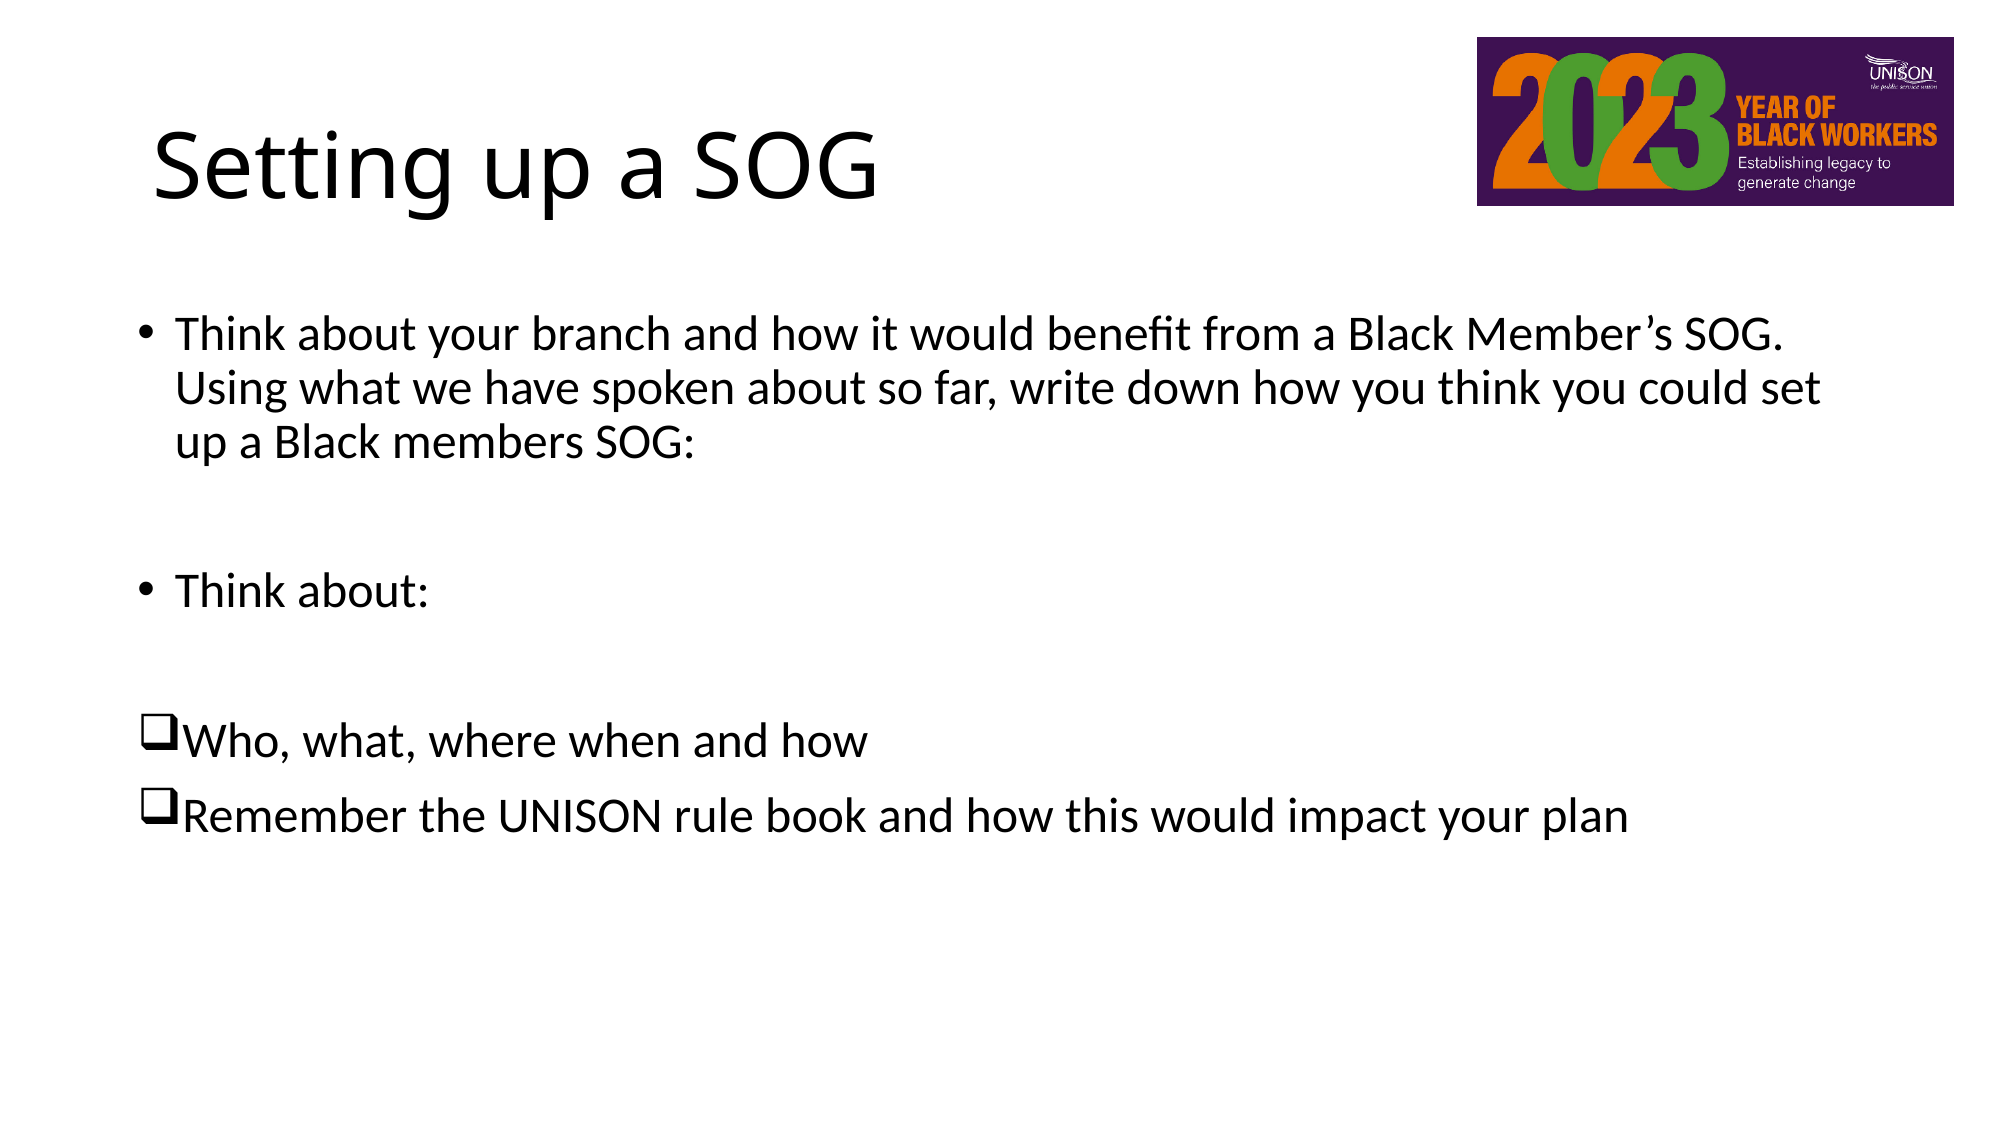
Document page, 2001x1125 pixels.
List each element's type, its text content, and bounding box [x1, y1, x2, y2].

list Think about your branch and how it would benefit from a Black Member’s SOG. Using what we have spoken about so far, write down how you think you could set up a Black members SOG: Think about: Who, what, where when and how Remember the UNISON rule book and how this would impact your plan [137, 299, 1863, 1014]
picture [1477, 37, 1954, 206]
title Setting up a SOG [137, 59, 1863, 278]
